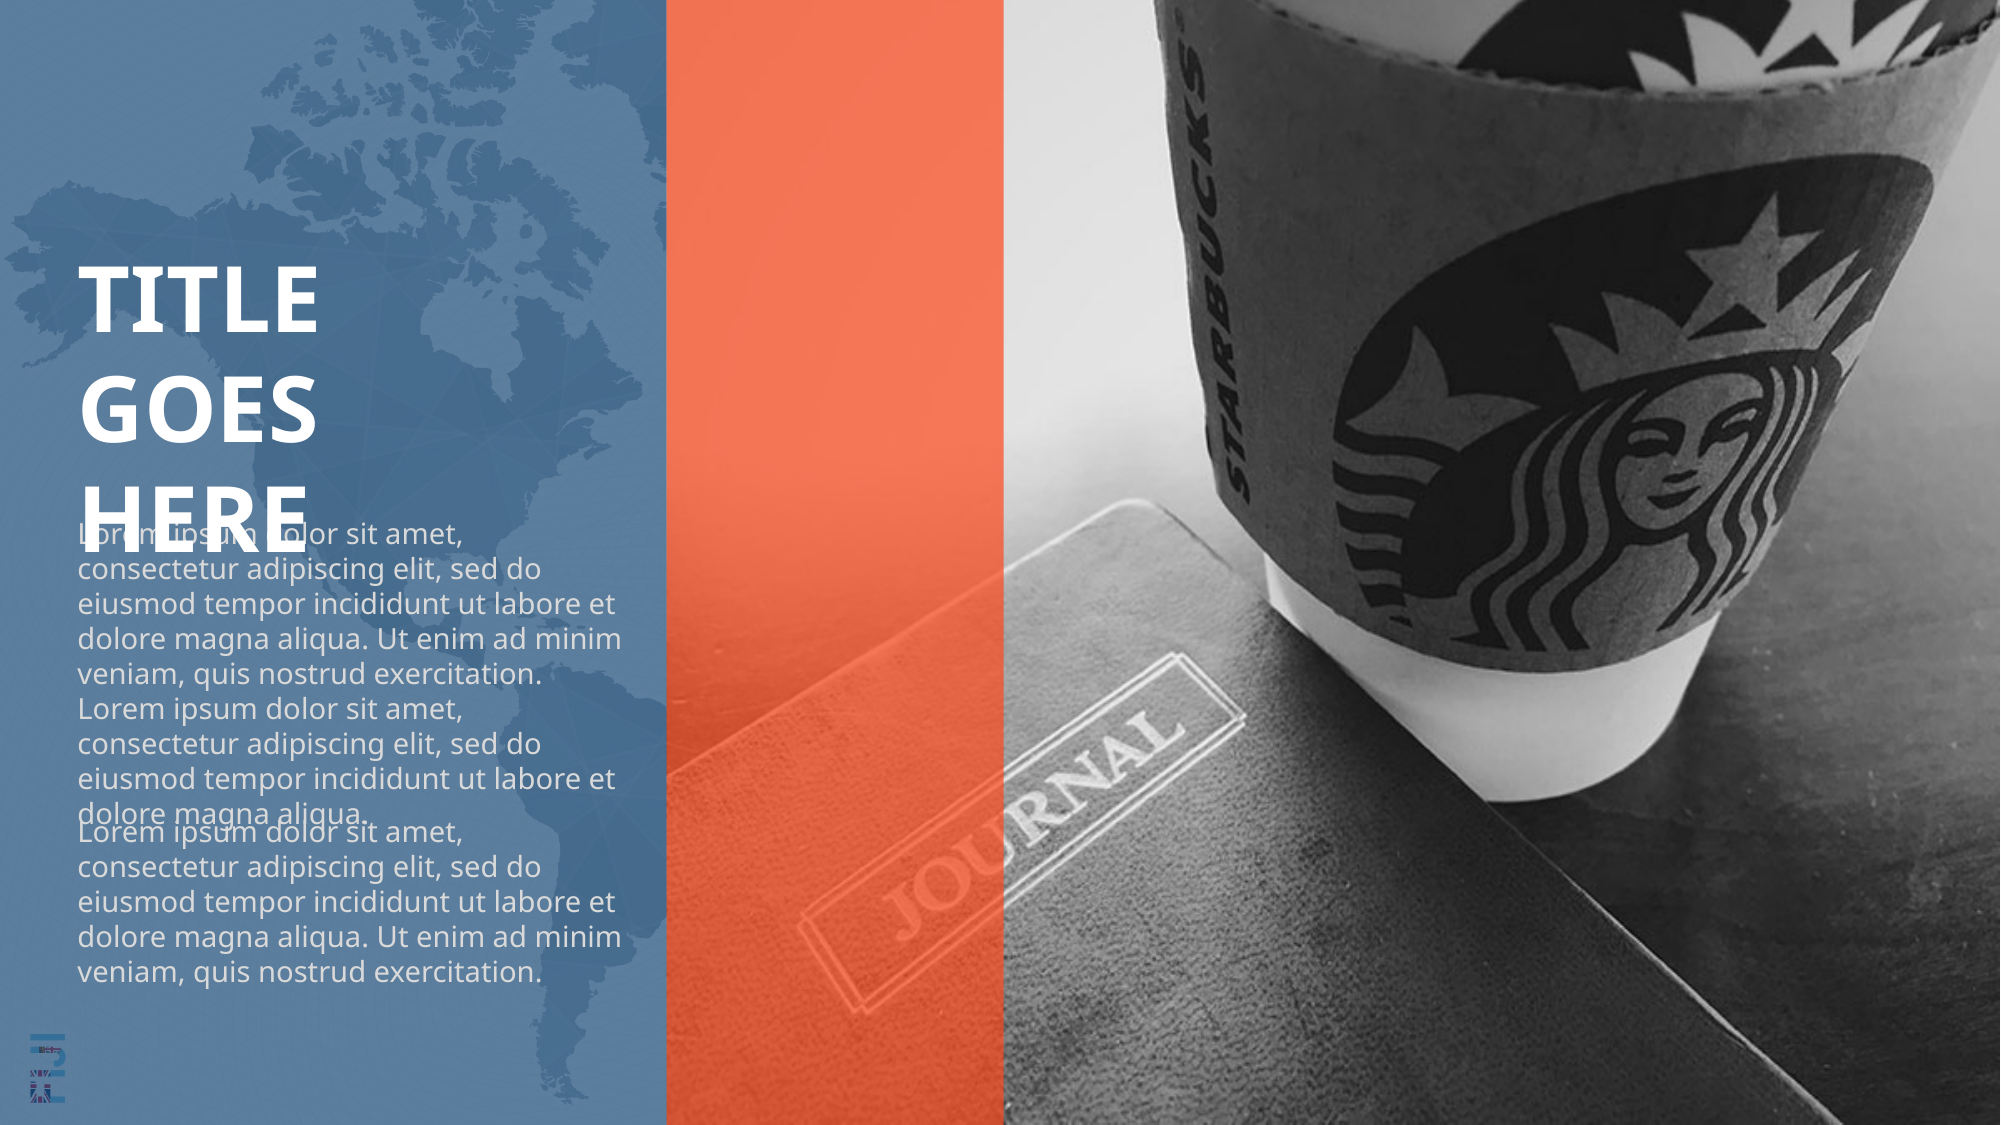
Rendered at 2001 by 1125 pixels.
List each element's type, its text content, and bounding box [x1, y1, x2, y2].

text_box Lorem ipsum dolor sit amet, consectetur adipiscing elit, sed do eiusmod tempor incididunt ut labore et dolore magna aliqua. Ut enim ad minim veniam, quis nostrud exercitation. Lorem ipsum dolor sit amet, consectetur adipiscing elit, sed do eiusmod tempor incididunt ut labore et dolore magna aliqua. [62, 507, 643, 805]
text_box [1005, 0, 2000, 1125]
text_box TITLE GOES HERE [62, 233, 549, 578]
text_box Lorem ipsum dolor sit amet, consectetur adipiscing elit, sed do eiusmod tempor incididunt ut labore et dolore magna aliqua. Ut enim ad minim veniam, quis nostrud exercitation. [62, 805, 643, 996]
text_box [666, 0, 1005, 1125]
